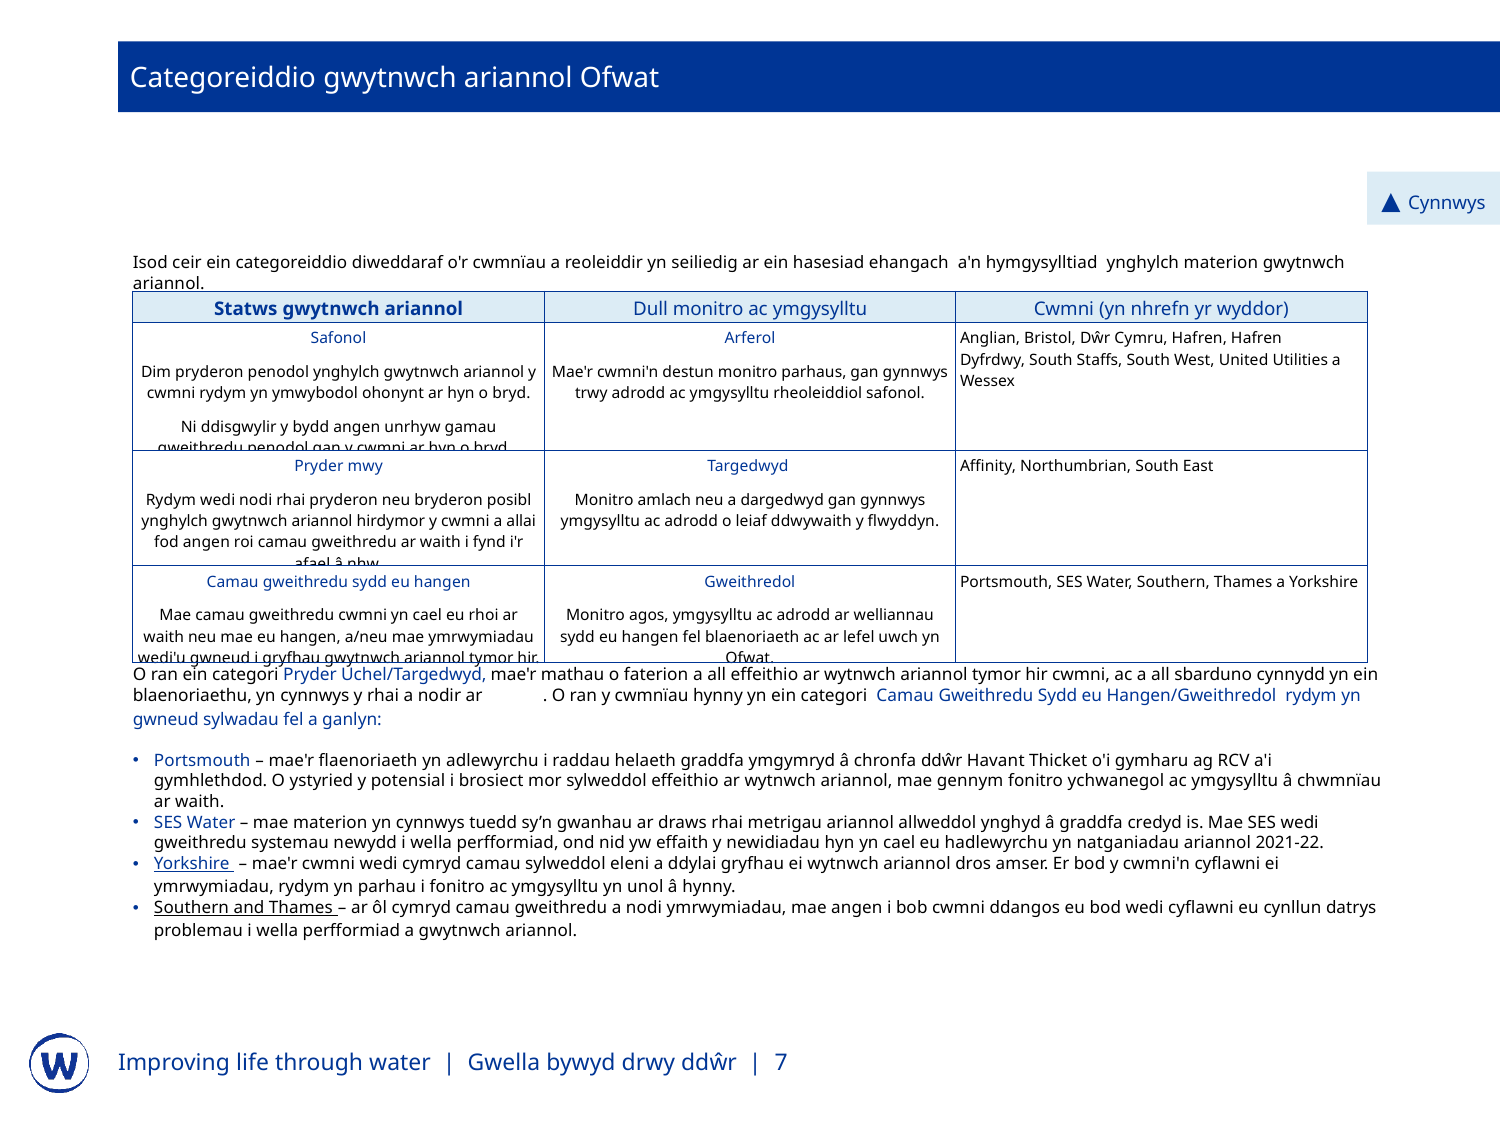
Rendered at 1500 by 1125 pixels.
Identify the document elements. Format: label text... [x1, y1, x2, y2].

table_cell Safonol Dim pryderon penodol ynghylch gwytnwch ariannol y cwmni rydym yn ymwybodol ohonynt ar hyn o bryd. Ni ddisgwylir y bydd angen unrhyw gamau gweithredu penodol gan y cwmni ar hyn o bryd. [133, 323, 544, 450]
text_box Isod ceir ein categoreiddio diweddaraf o'r cwmnïau a reoleiddir yn seiliedig ar ein hasesiad ehangach a'n hymgysylltiad ynghylch materion gwytnwch ariannol. O ran ein categori Pryder Uchel/Targedwyd, mae'r mathau o faterion a all effeithio ar wytnwch ariannol tymor hir cwmni, ac a all sbarduno cynnydd yn ein blaenoriaethu, yn cynnwys y rhai a nodir ar sleid 6 . O ran y cwmnïau hynny yn ein categori Camau Gweithredu Sydd eu Hangen/Gweithredol rydym yn gwneud sylwadau fel a ganlyn: Portsmouth – mae'r flaenoriaeth yn adlewyrchu i raddau helaeth graddfa ymgymryd â chronfa ddŵr Havant Thicket o'i gymharu ag RCV a'i gymhlethdod. O ystyried y potensial i brosiect mor sylweddol effeithio ar wytnwch ariannol, mae gennym fonitro ychwanegol ac ymgysylltu â chwmnïau ar waith. SES Water – mae materion yn cynnwys tuedd sy’n gwanhau ar draws rhai metrigau ariannol allweddol ynghyd â graddfa credyd is. Mae SES wedi gweithredu systemau newydd i wella perfformiad, ond nid yw effaith y newidiadau hyn yn cael eu hadlewyrchu yn natganiadau ariannol 2021-22. Yorkshire – mae'r cwmni wedi cymryd camau sylweddol eleni a ddylai gryfhau ei wytnwch ariannol dros amser. Er bod y cwmni'n cyflawni ei ymrwymiadau, rydym yn parhau i fonitro ac ymgysylltu yn unol â hynny. Southern and Thames – ar ôl cymryd camau gweithredu a nodi ymrwymiadau, mae angen i bob cwmni ddangos eu bod wedi cyflawni eu cynllun datrys problemau i wella perfformiad a gwytnwch ariannol. [132, 251, 1387, 941]
table_cell Gweithredol Monitro agos, ymgysylltu ac adrodd ar welliannau sydd eu hangen fel blaenoriaeth ac ar lefel uwch yn Ofwat. [545, 566, 955, 662]
table_cell Pryder mwy Rydym wedi nodi rhai pryderon neu bryderon posibl ynghylch gwytnwch ariannol hirdymor y cwmni a allai fod angen roi camau gweithredu ar waith i fynd i'r afael â nhw. [133, 451, 544, 565]
table_cell Portsmouth, SES Water, Southern, Thames a Yorkshire [956, 566, 1367, 662]
table_cell Targedwyd Monitro amlach neu a dargedwyd gan gynnwys ymgysylltu ac adrodd o leiaf ddwywaith y flwyddyn. [545, 451, 955, 565]
picture [29, 1033, 89, 1093]
table_cell Camau gweithredu sydd eu hangen Mae camau gweithredu cwmni yn cael eu rhoi ar waith neu mae eu hangen, a/neu mae ymrwymiadau wedi'u gwneud i gryfhau gwytnwch ariannol tymor hir. [133, 566, 544, 662]
list Categoreiddio gwytnwch ariannol Ofwat [118, 41, 1500, 113]
table_cell Affinity, Northumbrian, South East [956, 451, 1367, 565]
table_cell Anglian, Bristol, Dŵr Cymru, Hafren, Hafren Dyfrdwy, South Staffs, South West, United Utilities a Wessex [956, 323, 1367, 450]
table_header Cwmni (yn nhrefn yr wyddor) [956, 292, 1367, 322]
text_box ▲ Cynnwys [1365, 169, 1500, 227]
table_header Statws gwytnwch ariannol [133, 292, 544, 322]
table_header Dull monitro ac ymgysylltu [545, 292, 955, 322]
table_cell Arferol Mae'r cwmni'n destun monitro parhaus, gan gynnwys trwy adrodd ac ymgysylltu rheoleiddiol safonol. [545, 323, 955, 450]
